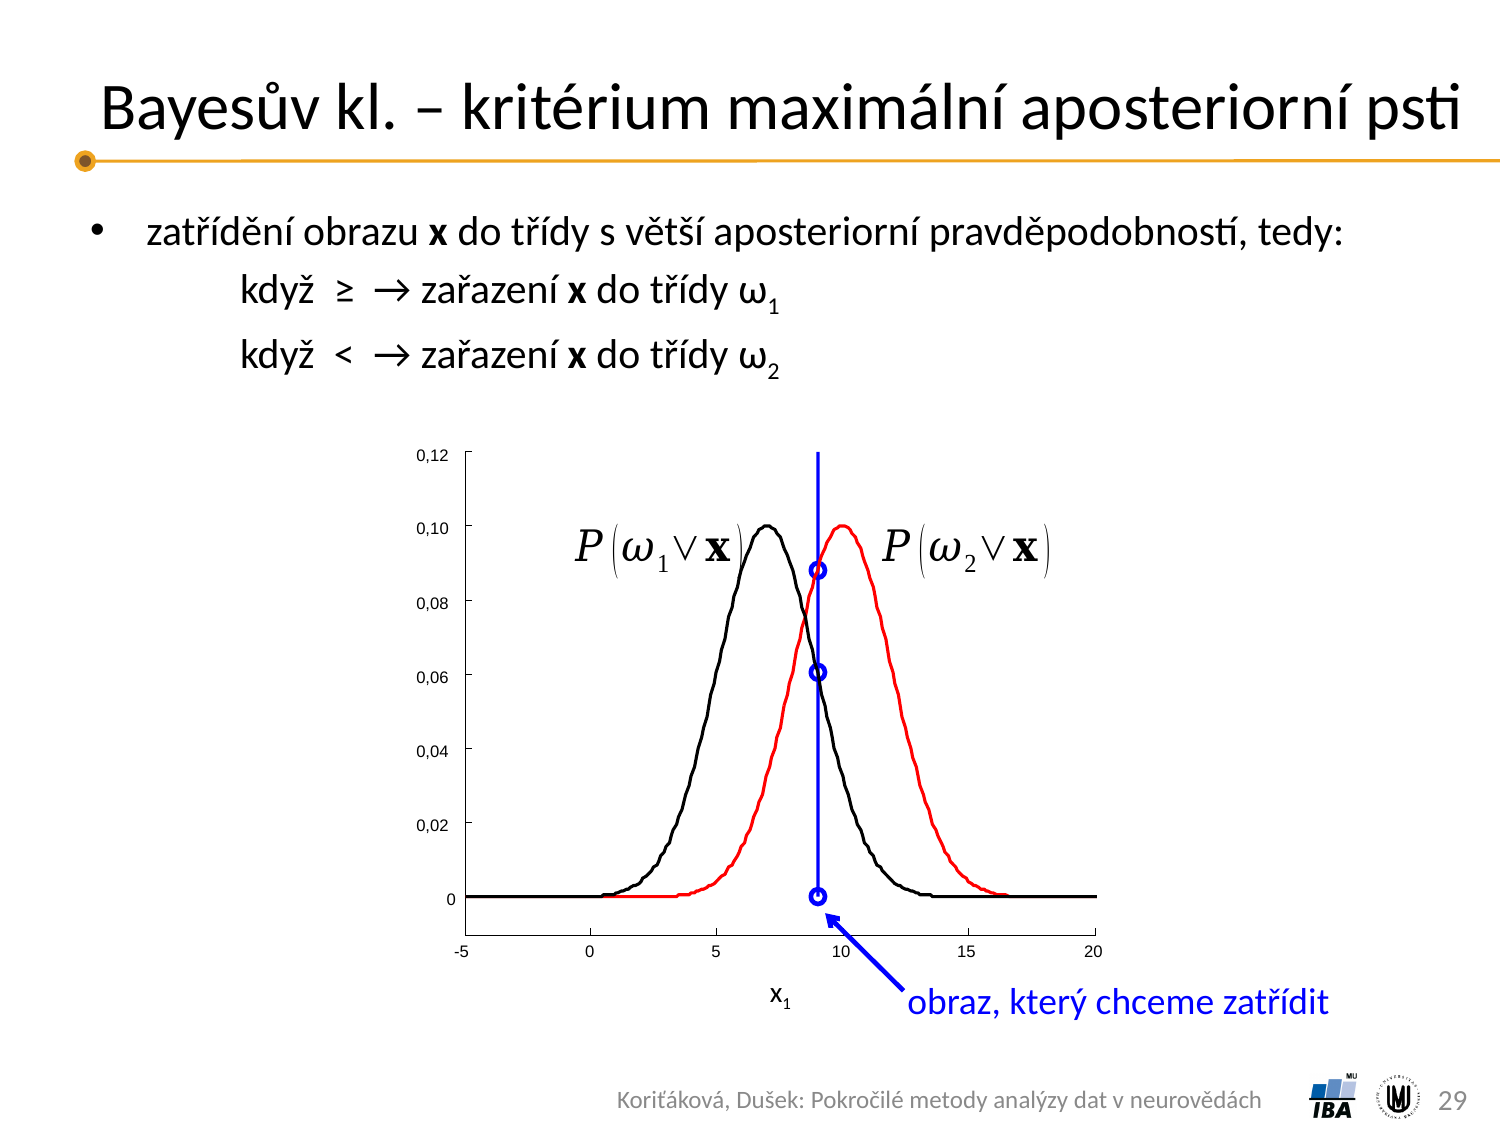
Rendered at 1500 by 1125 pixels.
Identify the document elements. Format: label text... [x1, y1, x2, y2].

slide_number 29 [1132, 1072, 1483, 1125]
title Bayesův kl. – kritérium maximální aposteriorní psti [85, 45, 1500, 161]
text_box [413, 444, 1377, 1031]
